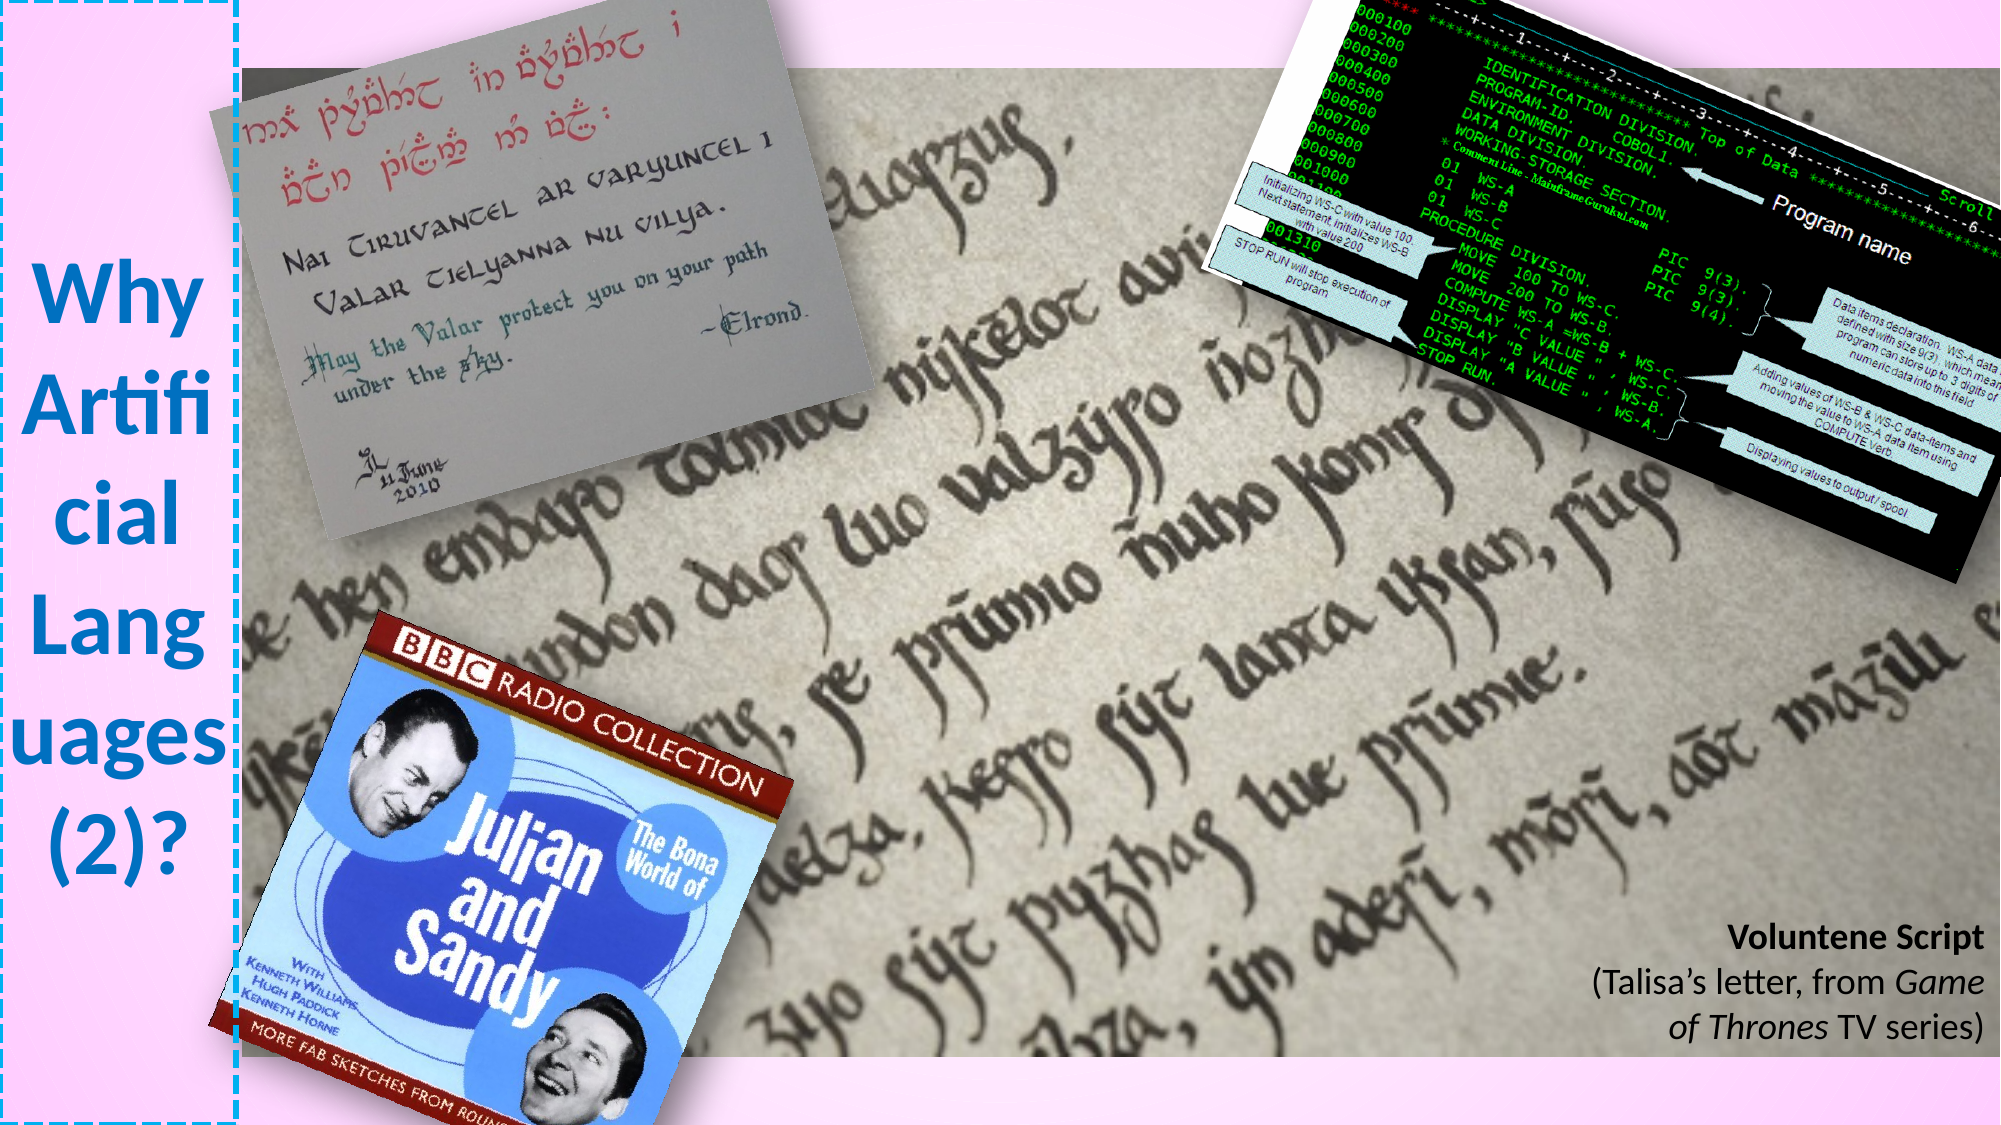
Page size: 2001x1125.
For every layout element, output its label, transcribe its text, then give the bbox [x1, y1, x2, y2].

title Why Artificial Languages (2)? [0, 0, 237, 1125]
picture [237, 0, 2001, 1125]
